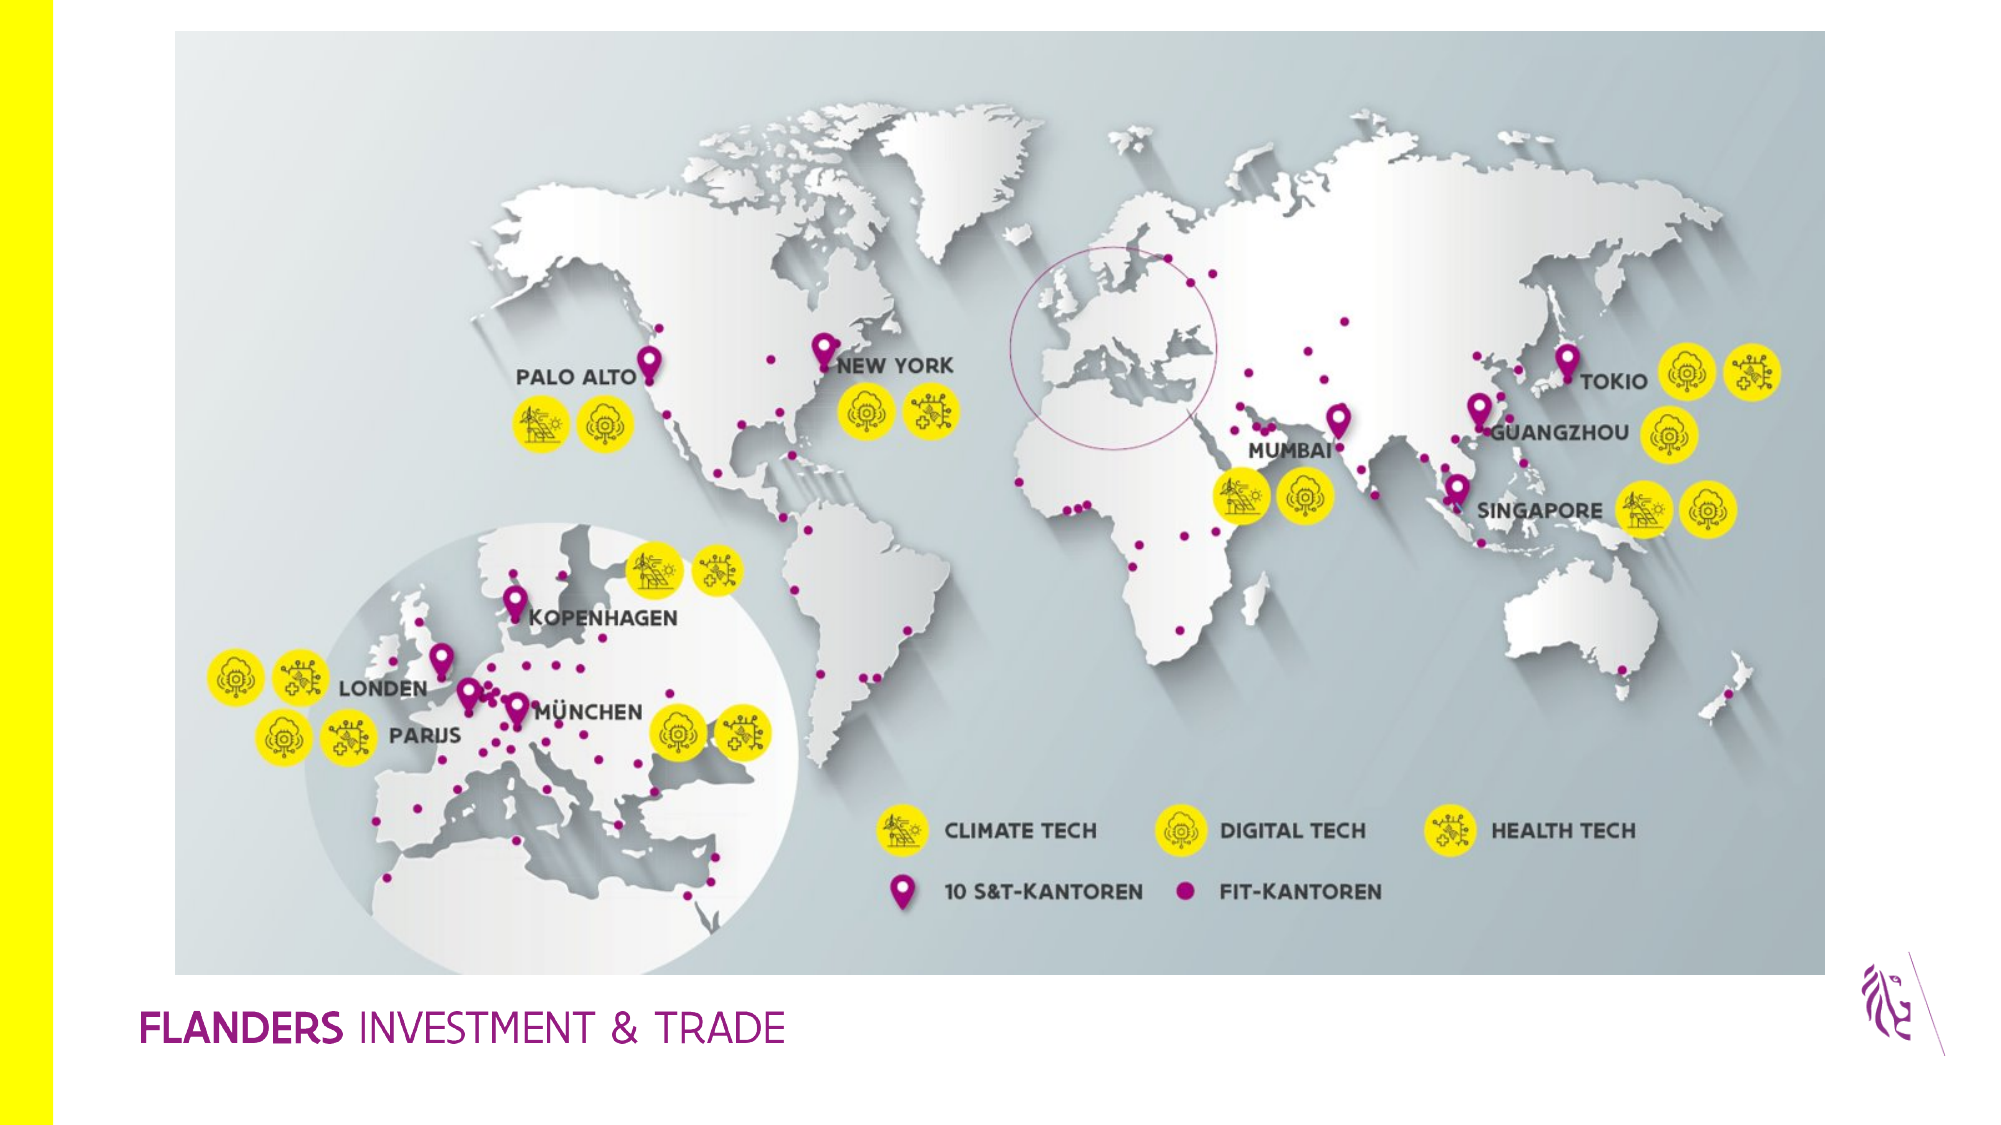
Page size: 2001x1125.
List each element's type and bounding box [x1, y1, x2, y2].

list [175, 31, 1825, 975]
picture [1861, 951, 1946, 1056]
picture [137, 1002, 785, 1057]
